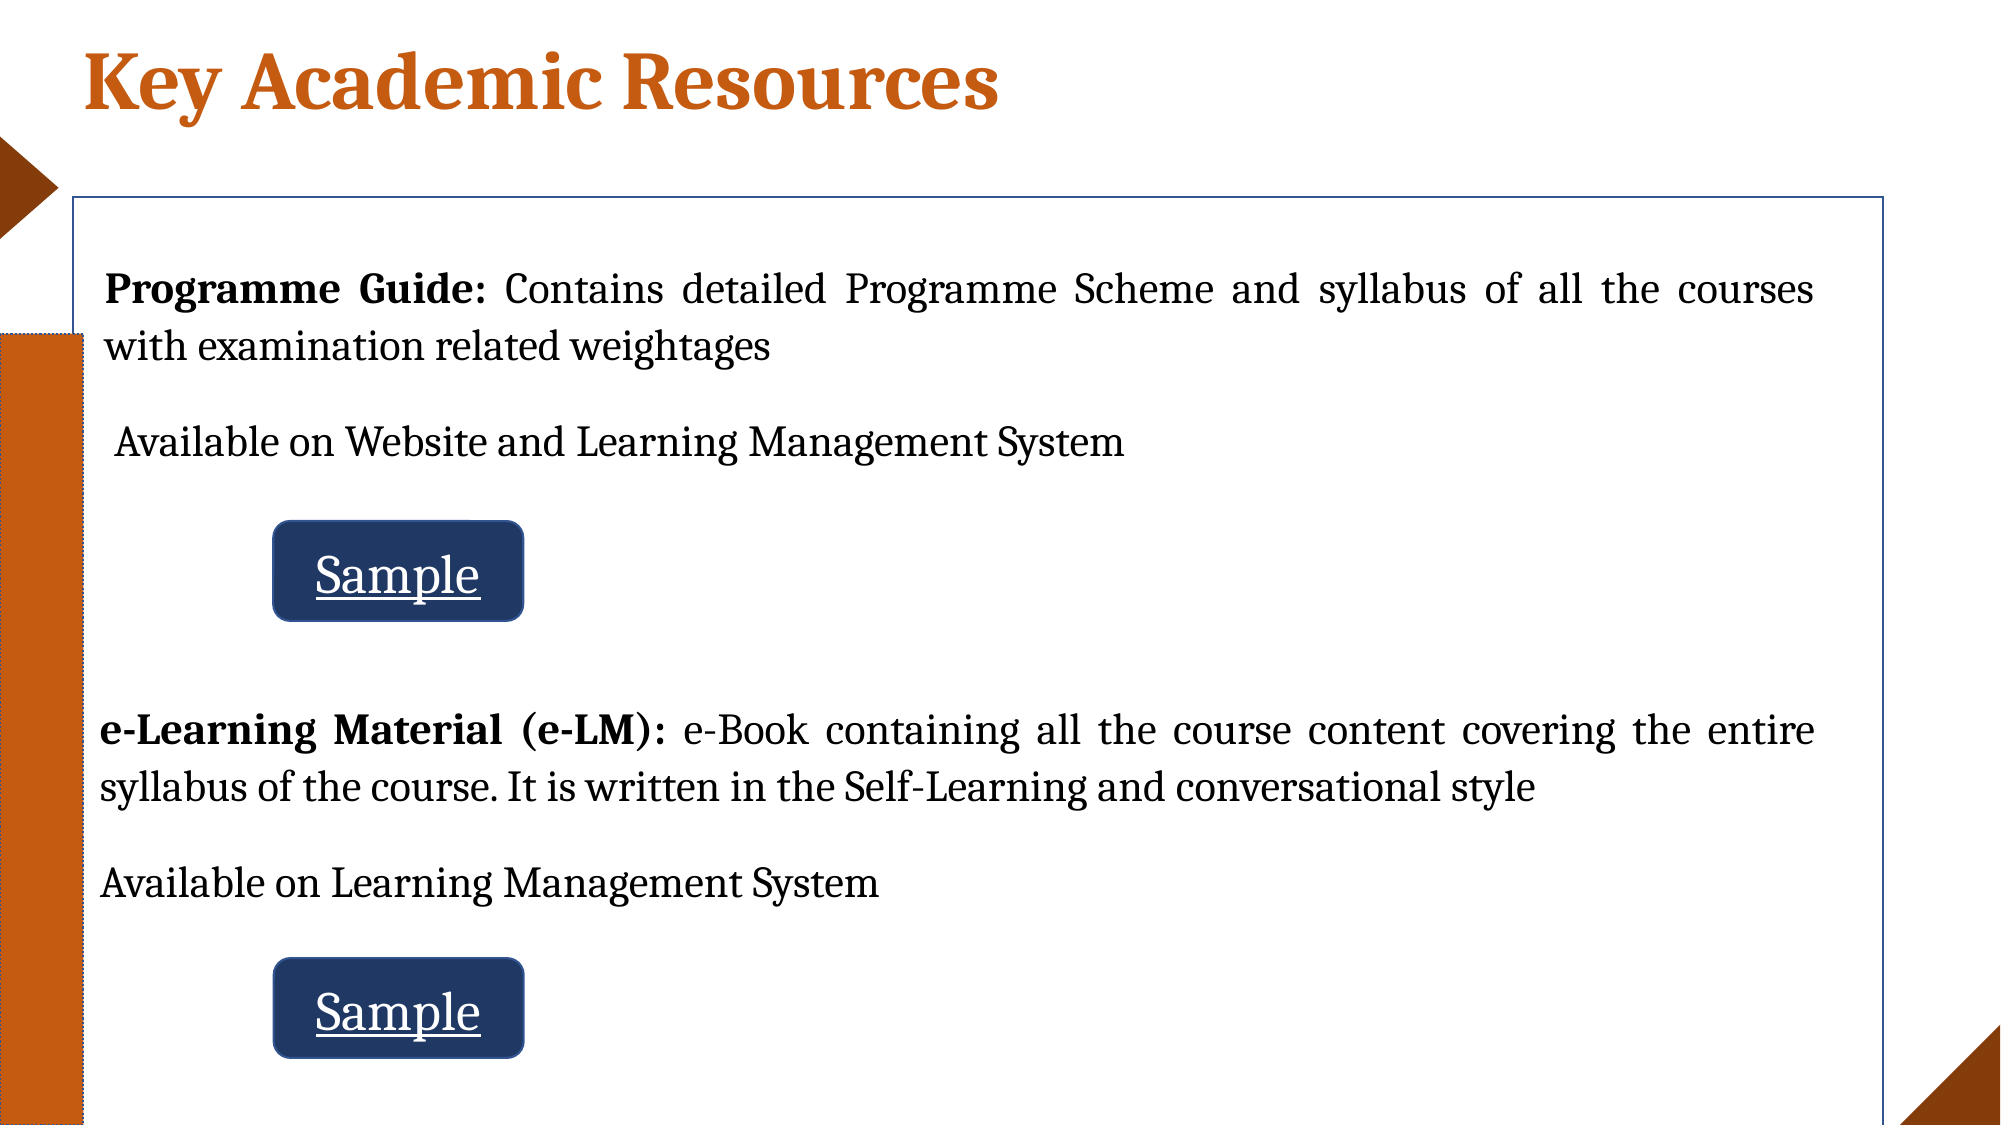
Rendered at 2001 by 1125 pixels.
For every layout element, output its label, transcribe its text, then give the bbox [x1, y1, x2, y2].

text_box Sample [272, 519, 525, 622]
text_box [72, 196, 1884, 1125]
text_box Sample [272, 957, 525, 1059]
text_box [0, 333, 84, 1125]
text_box Key Academic Resources [83, 45, 1584, 143]
list Programme Guide: Contains detailed Programme Scheme and syllabus of all the courses with examination related weightages Available on Website and Learning Management System e-Learning Material (e-LM): e-Book containing all the course content covering the entire syllabus of the course. It is written in the Self-Learning and conversational style Available on Learning Management System [79, 255, 1817, 1117]
